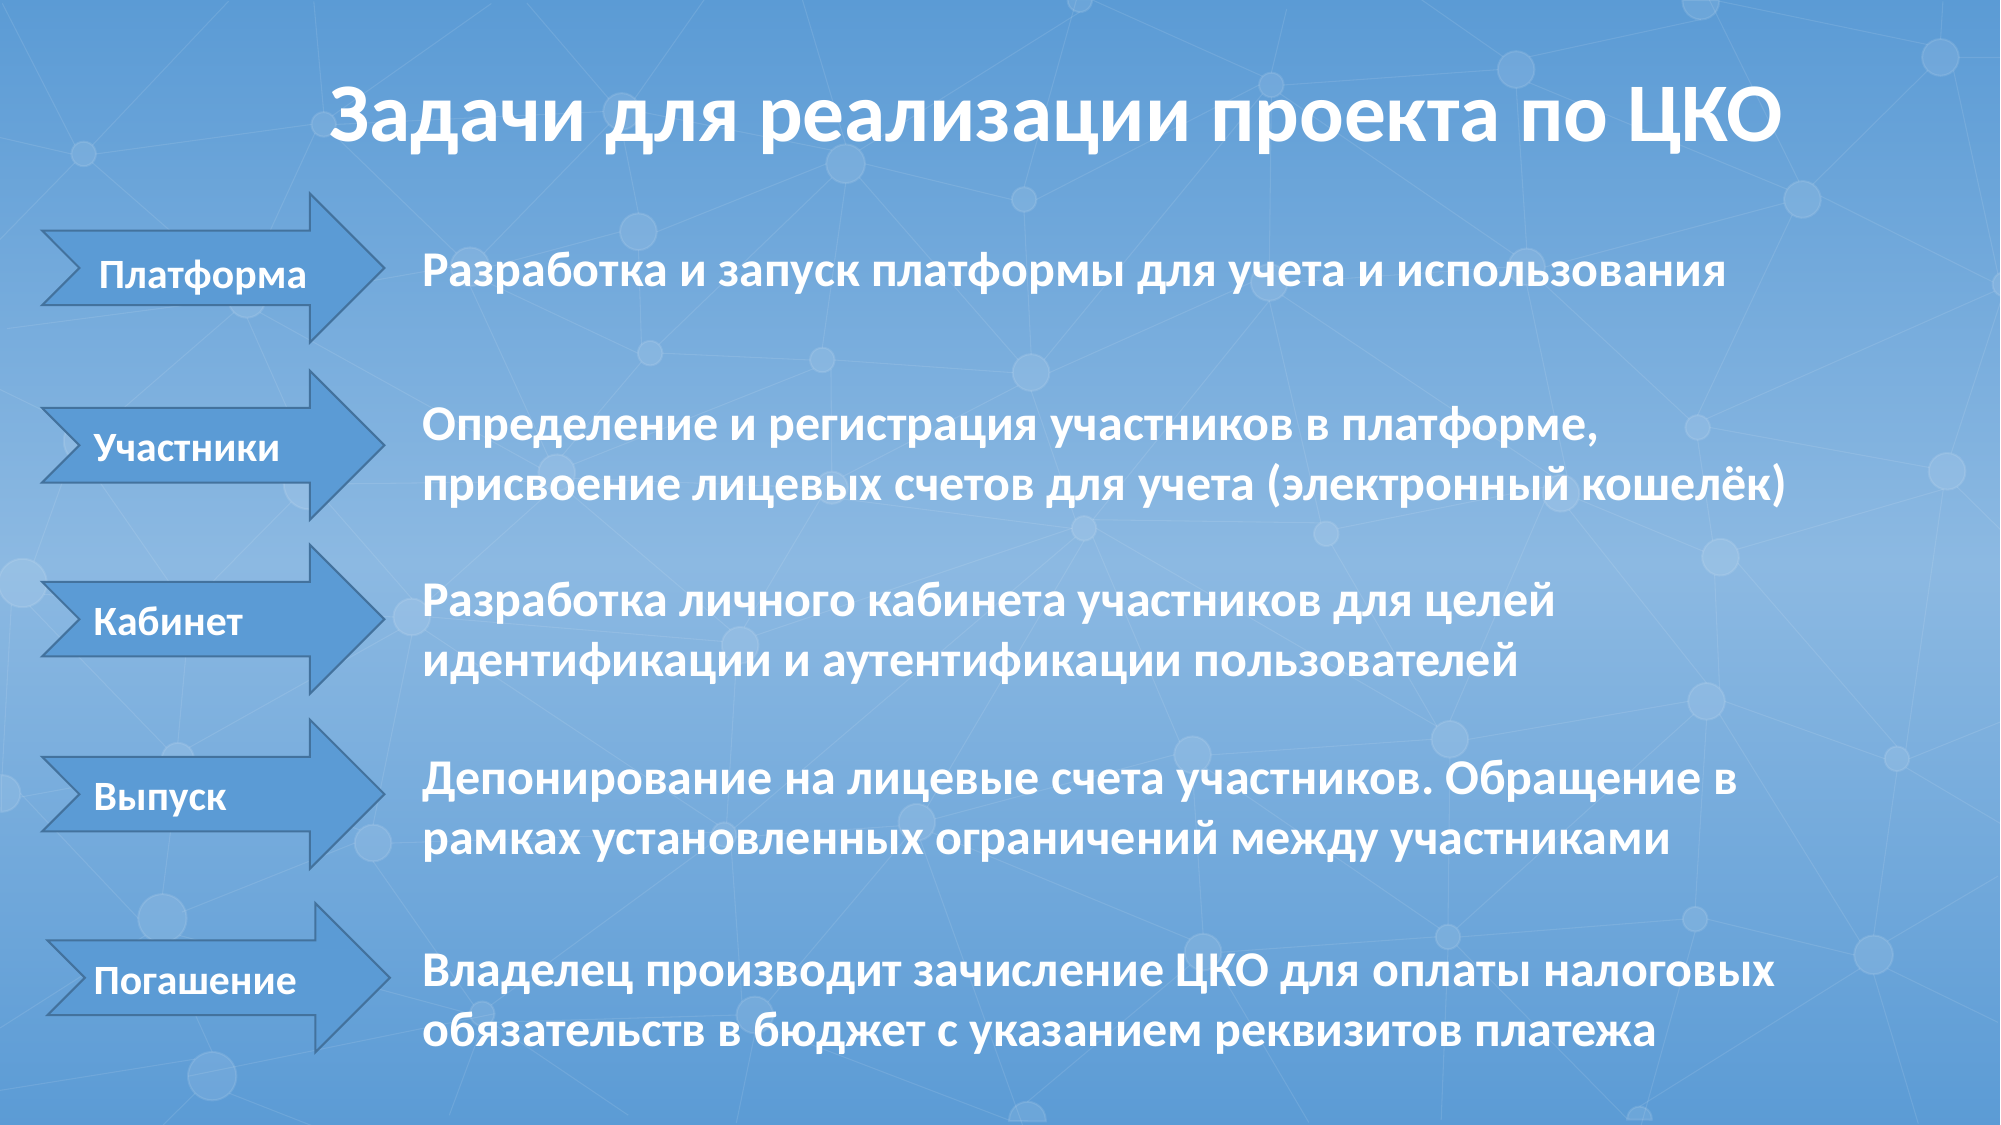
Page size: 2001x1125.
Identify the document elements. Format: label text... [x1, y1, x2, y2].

text_box Определение и регистрация участников в платформе, присвоение лицевых счетов для учета (электронный кошелёк) [404, 383, 1877, 519]
text_box Кабинет [75, 586, 351, 652]
text_box Депонирование на лицевые счета участников. Обращение в рамках установленных ограничений между участниками [404, 737, 1835, 873]
text_box [39, 542, 386, 697]
text_box Разработка и запуск платформы для учета и использования [404, 228, 1763, 304]
text_box Выпуск [75, 761, 351, 827]
text_box [45, 900, 392, 1055]
text_box Платформа [81, 239, 357, 305]
text_box [39, 368, 386, 523]
text_box Владелец производит зачисление ЦКО для оплаты налоговых обязательств в бюджет с указанием реквизитов платежа [404, 929, 1916, 1065]
text_box Задачи для реализации проекта по ЦКО [279, 50, 1835, 165]
text_box Разработка личного кабинета участников для целей идентификации и аутентификации пользователей [404, 559, 1782, 695]
text_box Участники [75, 412, 351, 478]
text_box Погашение [75, 945, 351, 1010]
text_box [39, 717, 386, 872]
text_box [39, 190, 386, 346]
